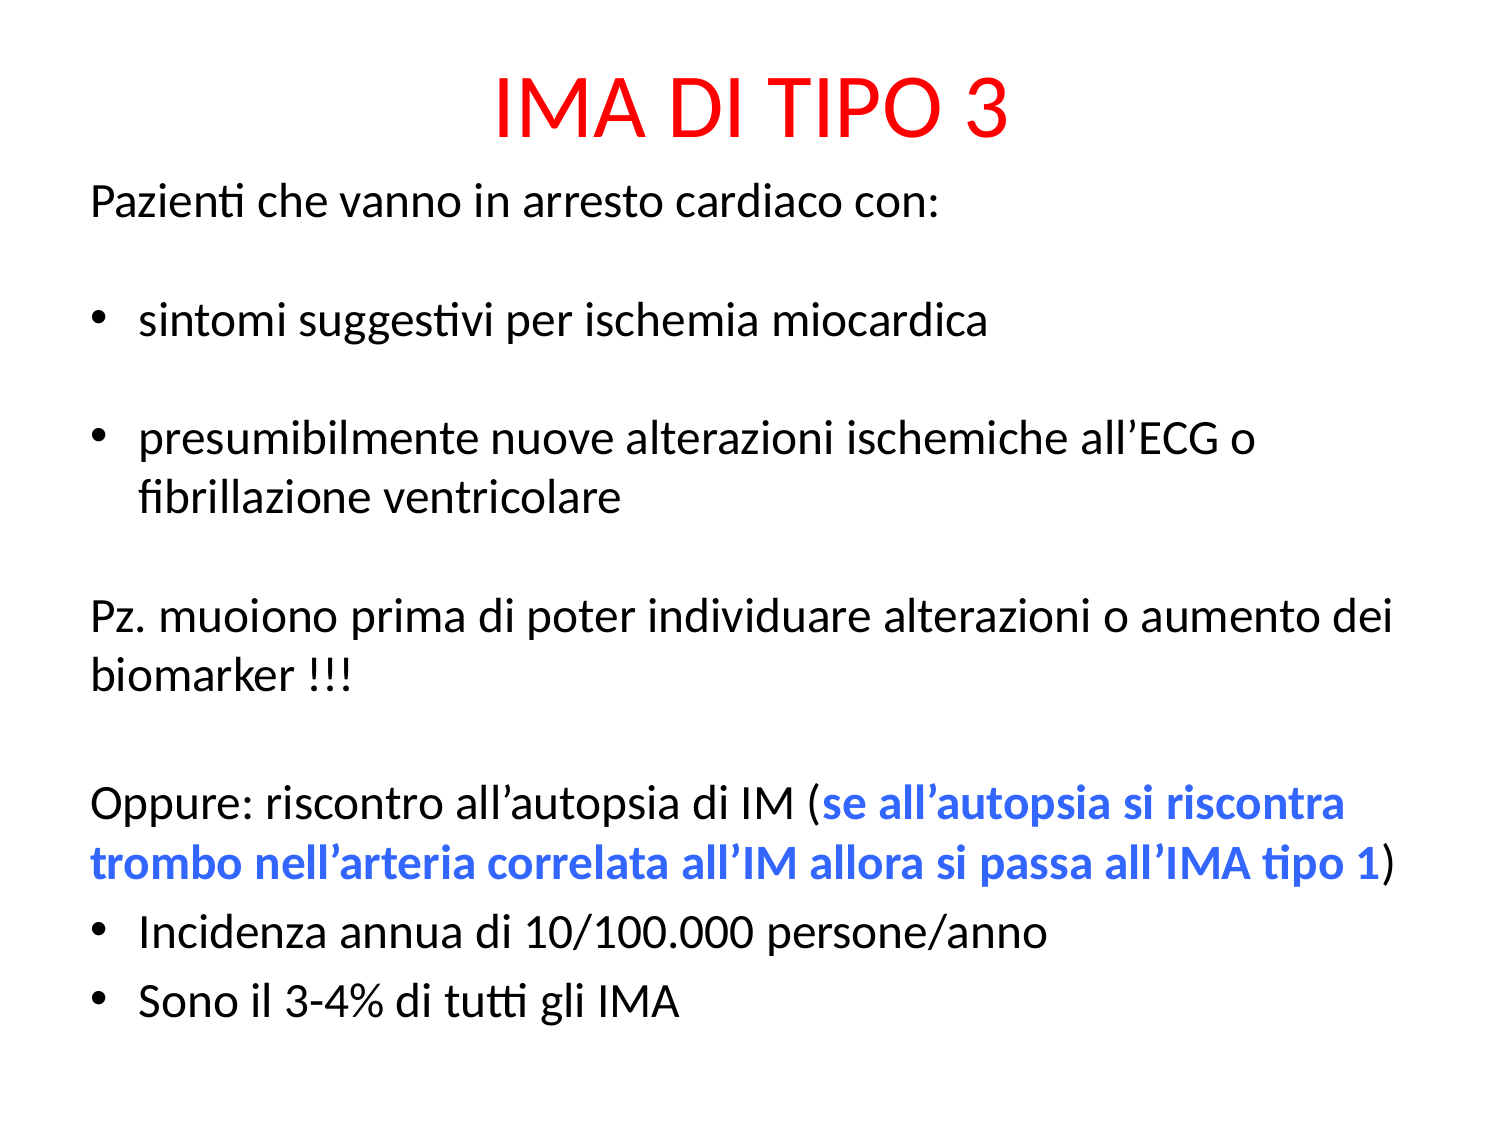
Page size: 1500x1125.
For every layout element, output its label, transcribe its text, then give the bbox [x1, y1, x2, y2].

title IMA DI TIPO 3 [76, 30, 1427, 171]
list Pazienti che vanno in arresto cardiaco con: sintomi suggestivi per ischemia miocardica presumibilmente nuove alterazioni ischemiche all’ECG o fibrillazione ventricolare Pz. muoiono prima di poter individuare alterazioni o aumento dei biomarker !!! Oppure: riscontro all’autopsia di IM (se all’autopsia si riscontra trombo nell’arteria correlata all’IM allora si passa all’IMA tipo 1) Incidenza annua di 10/100.000 persone/anno Sono il 3-4% di tutti gli IMA [75, 160, 1425, 1071]
